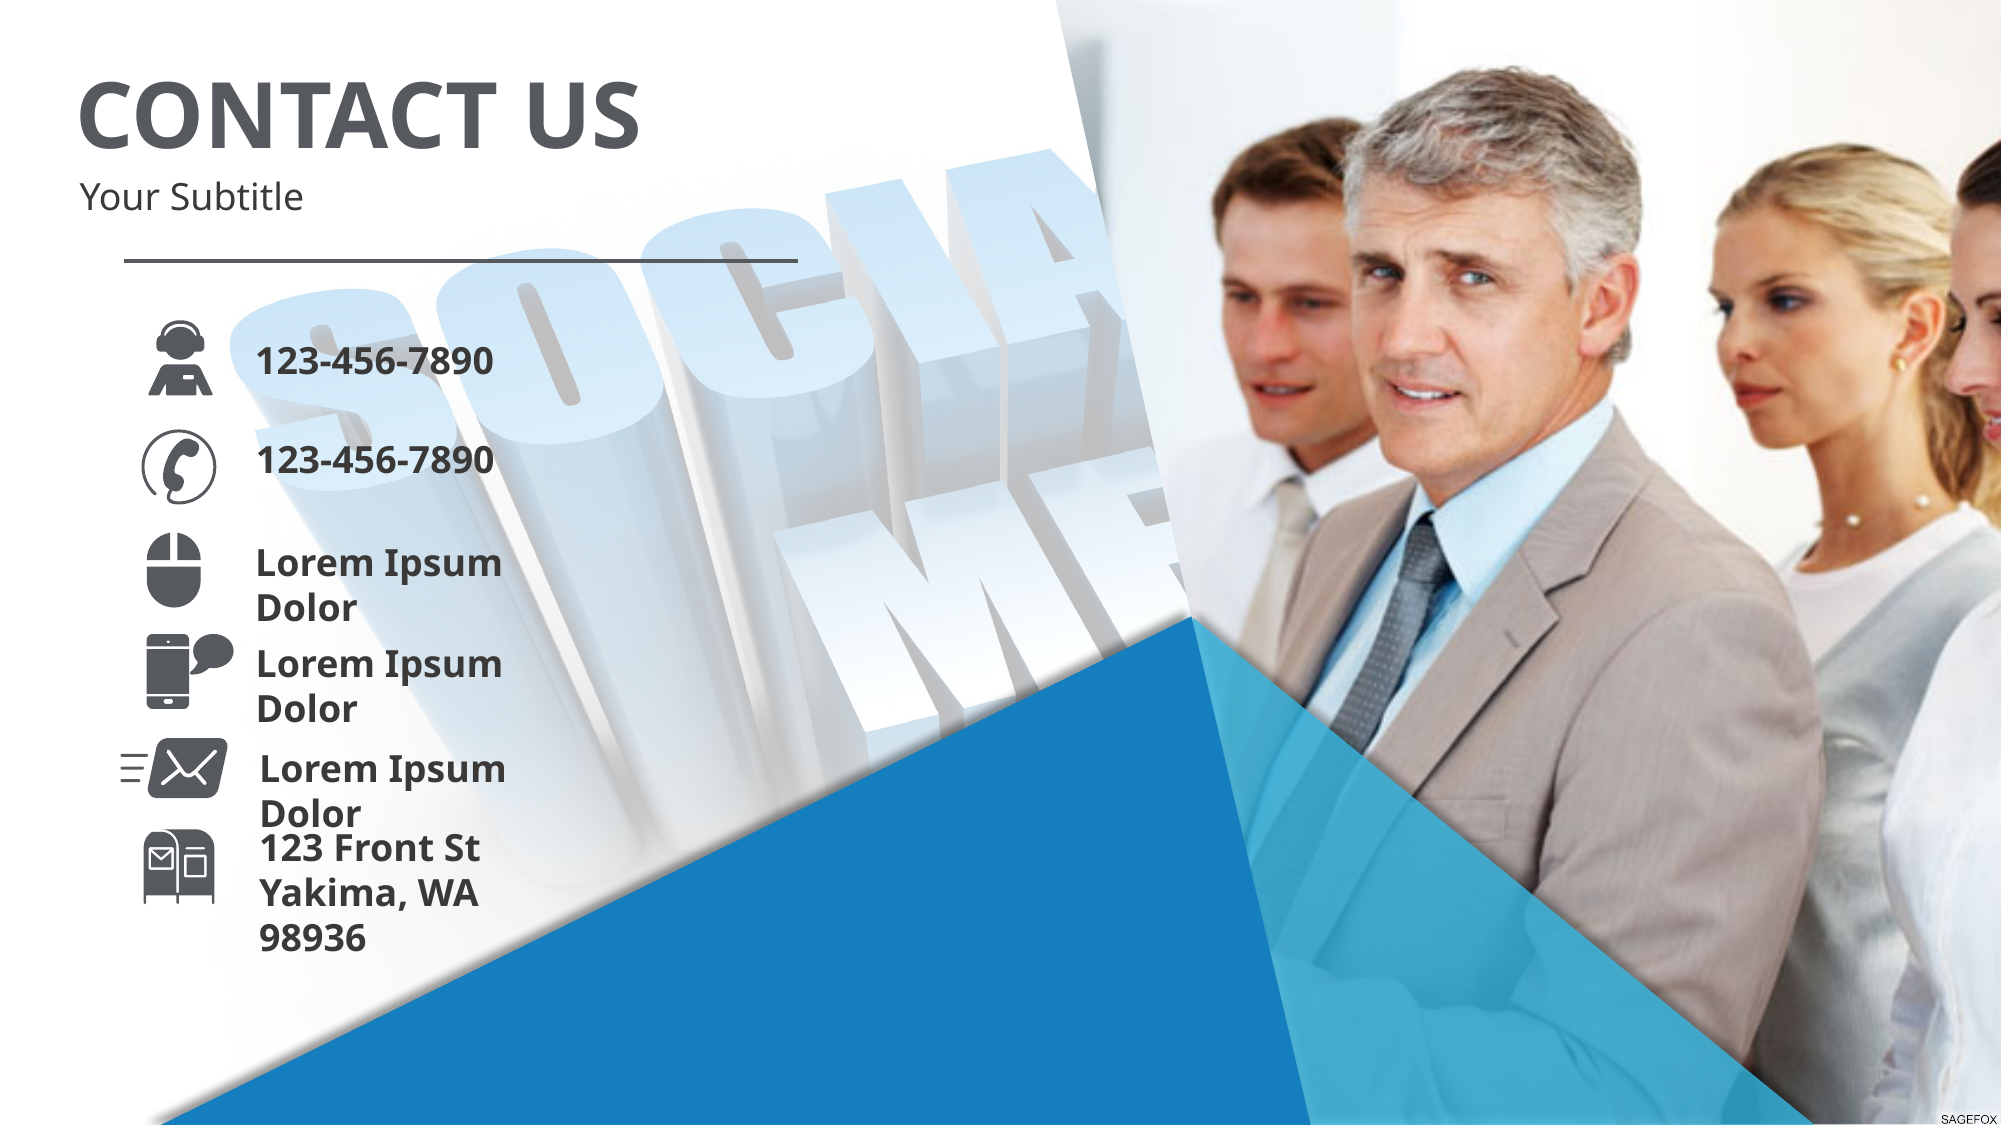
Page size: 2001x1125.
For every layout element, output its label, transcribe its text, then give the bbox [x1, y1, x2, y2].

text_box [146, 633, 234, 709]
text_box [177, 532, 201, 561]
text_box Lorem Ipsum Dolor [240, 632, 586, 738]
text_box Lorem Ipsum Dolor [244, 737, 590, 816]
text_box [60, 49, 1020, 227]
text_box [1054, 0, 2000, 1125]
text_box [1195, 617, 1817, 1125]
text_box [120, 737, 228, 798]
text_box 123 Front St Yakima, WA 98936 [244, 816, 590, 967]
text_box 123-456-7890 [240, 329, 541, 390]
text_box [146, 566, 201, 608]
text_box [148, 320, 213, 396]
text_box [146, 532, 171, 561]
text_box [141, 429, 217, 505]
picture [1938, 1114, 1999, 1125]
text_box 123-456-7890 [241, 428, 541, 489]
text_box Lorem Ipsum Dolor [240, 531, 586, 632]
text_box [143, 829, 215, 905]
text_box [158, 614, 1312, 1125]
